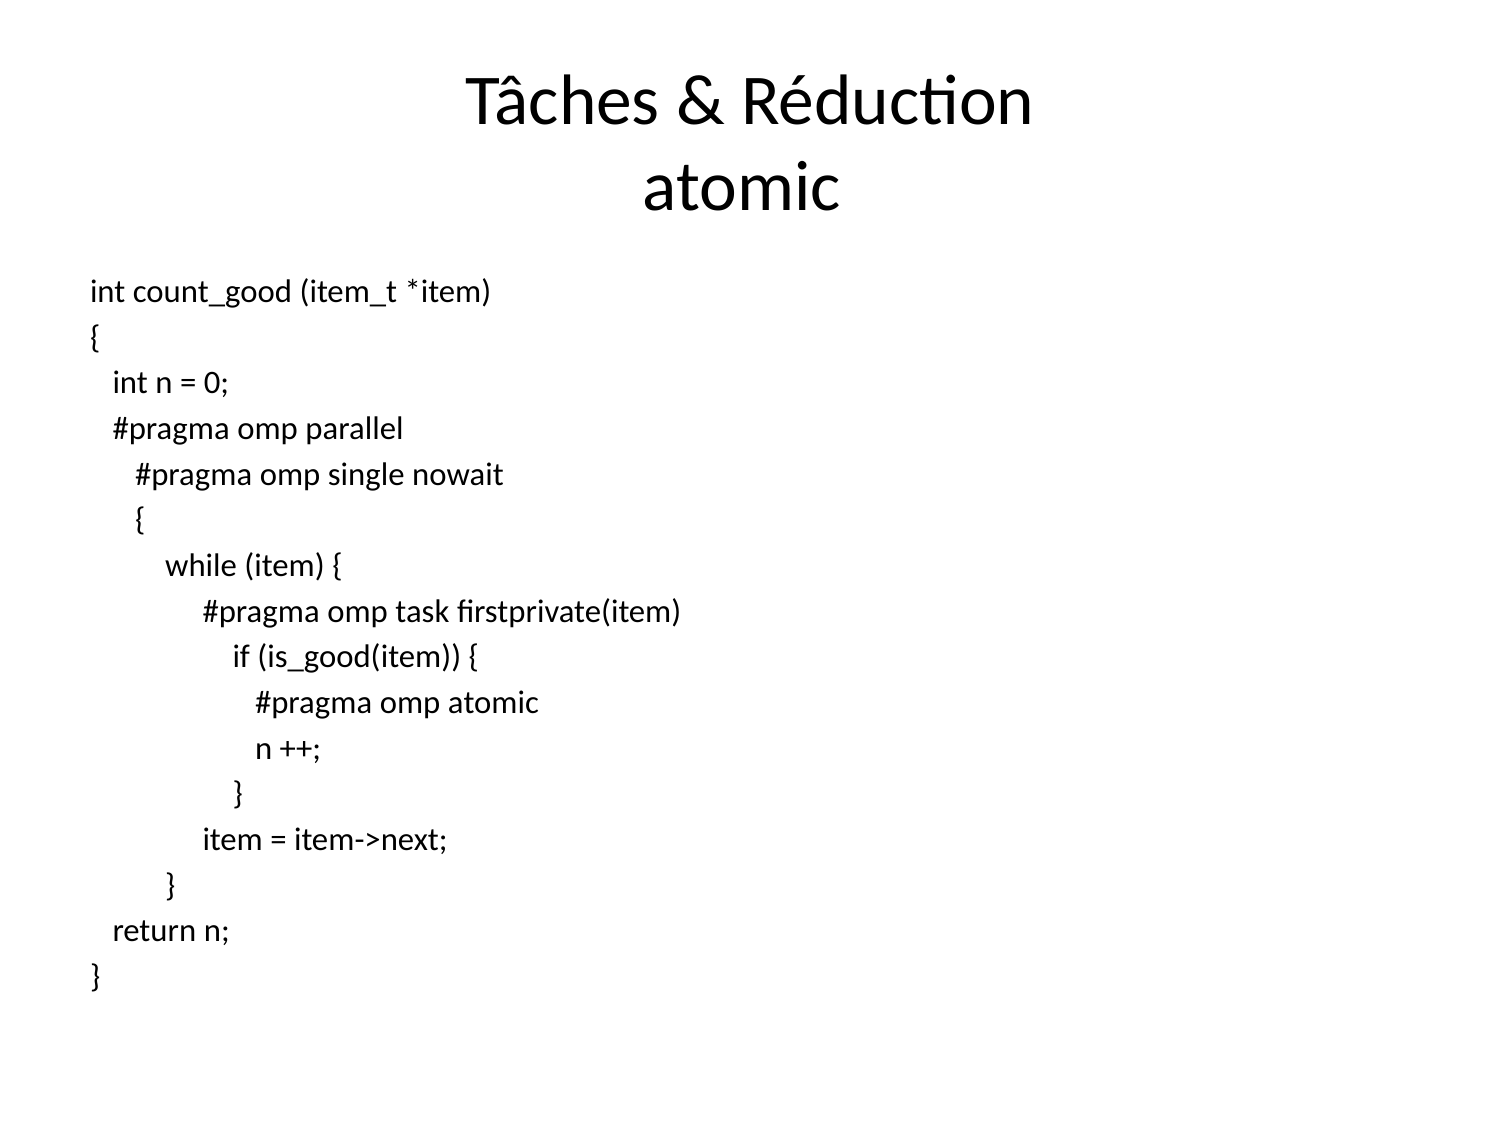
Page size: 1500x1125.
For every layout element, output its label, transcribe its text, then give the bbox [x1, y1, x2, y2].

list int count_good (item_t *item) { int n = 0; #pragma omp parallel #pragma omp single nowait { while (item) { #pragma omp task firstprivate(item) if (is_good(item)) { #pragma omp atomic n ++; } item = item->next; } return n; } [75, 262, 1425, 1005]
title Tâches & Réduction atomic [75, 45, 1425, 233]
